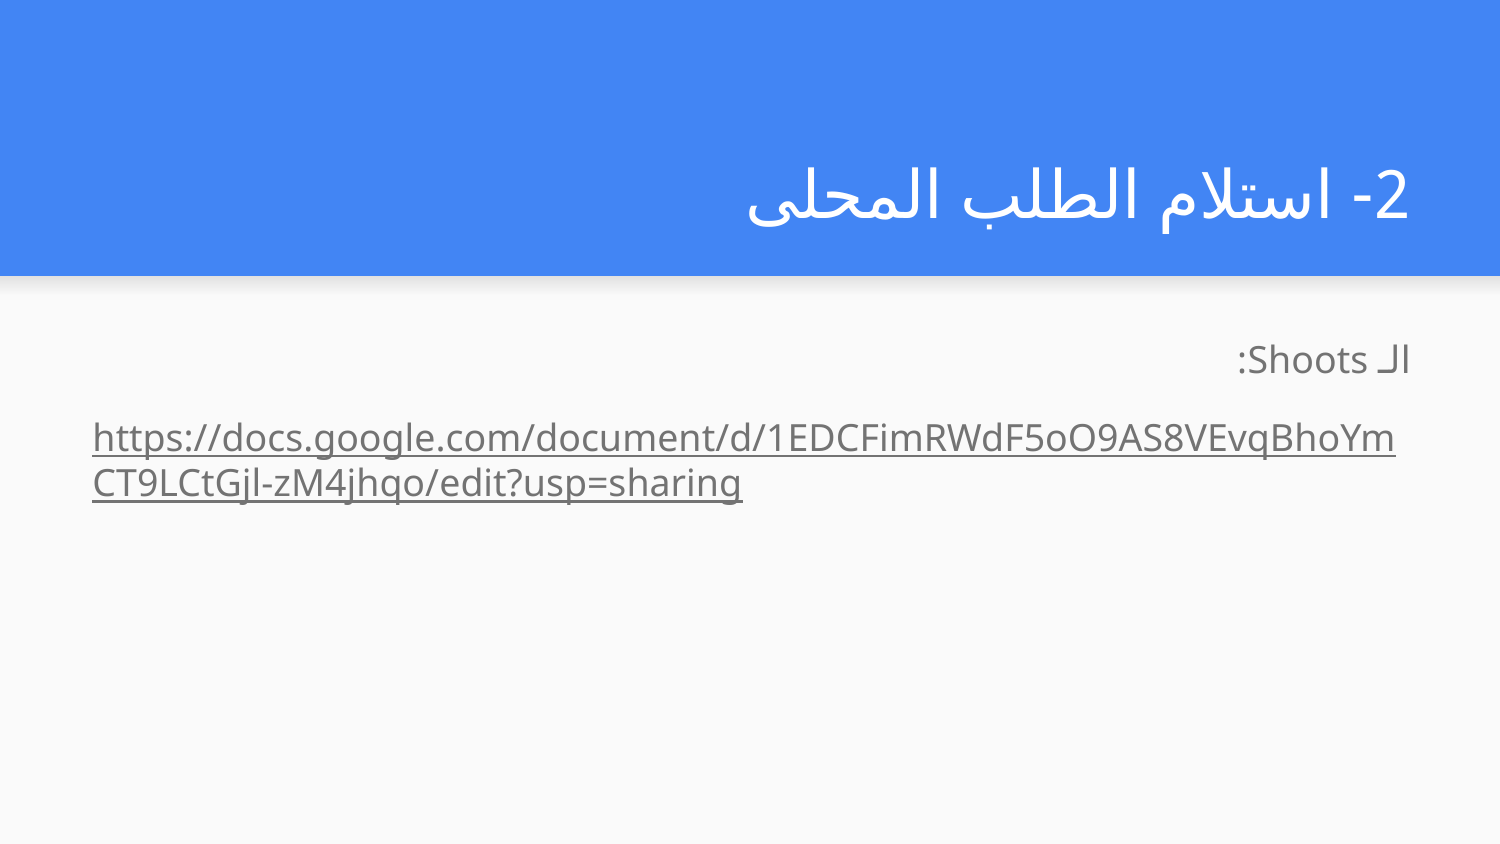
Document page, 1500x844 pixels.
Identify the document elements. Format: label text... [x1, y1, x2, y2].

list الـ Shoots: https://docs.google.com/document/d/1EDCFimRWdF5oO9AS8VEvqBhoYmCT9LCtGjl-zM4jhqo/edit?usp=sharing [77, 314, 1427, 760]
title 2- استلام الطلب المحلى [77, 121, 1427, 248]
